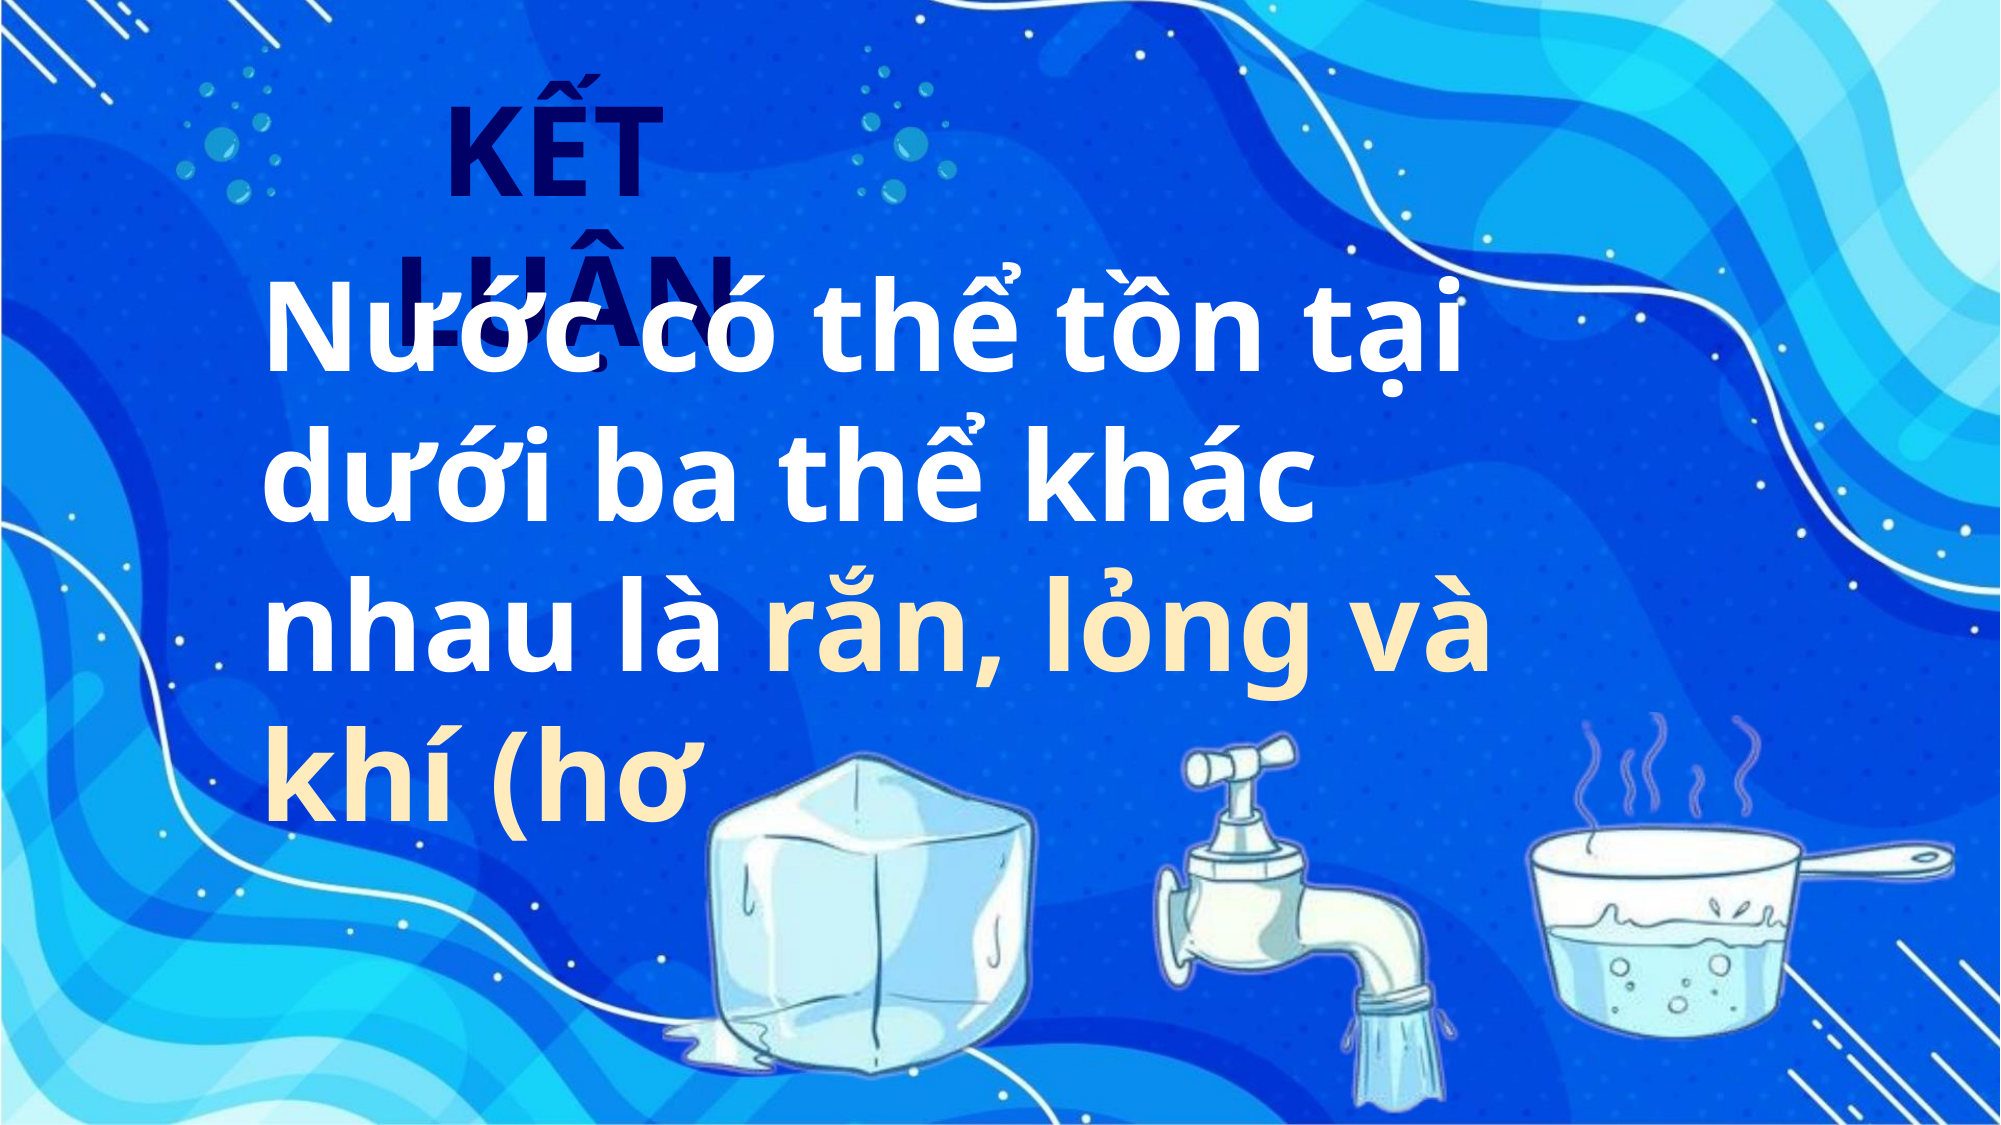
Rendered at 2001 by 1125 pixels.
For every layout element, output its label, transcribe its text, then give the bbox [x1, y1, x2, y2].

text_box LUẬN [391, 240, 927, 266]
text_box [0, 0, 2000, 1125]
text_box Nước có thể tồn tại dưới ba thể khác nhau là rắn, lỏng và khí (hơ [259, 266, 1620, 847]
text_box KẾT [440, 90, 879, 222]
